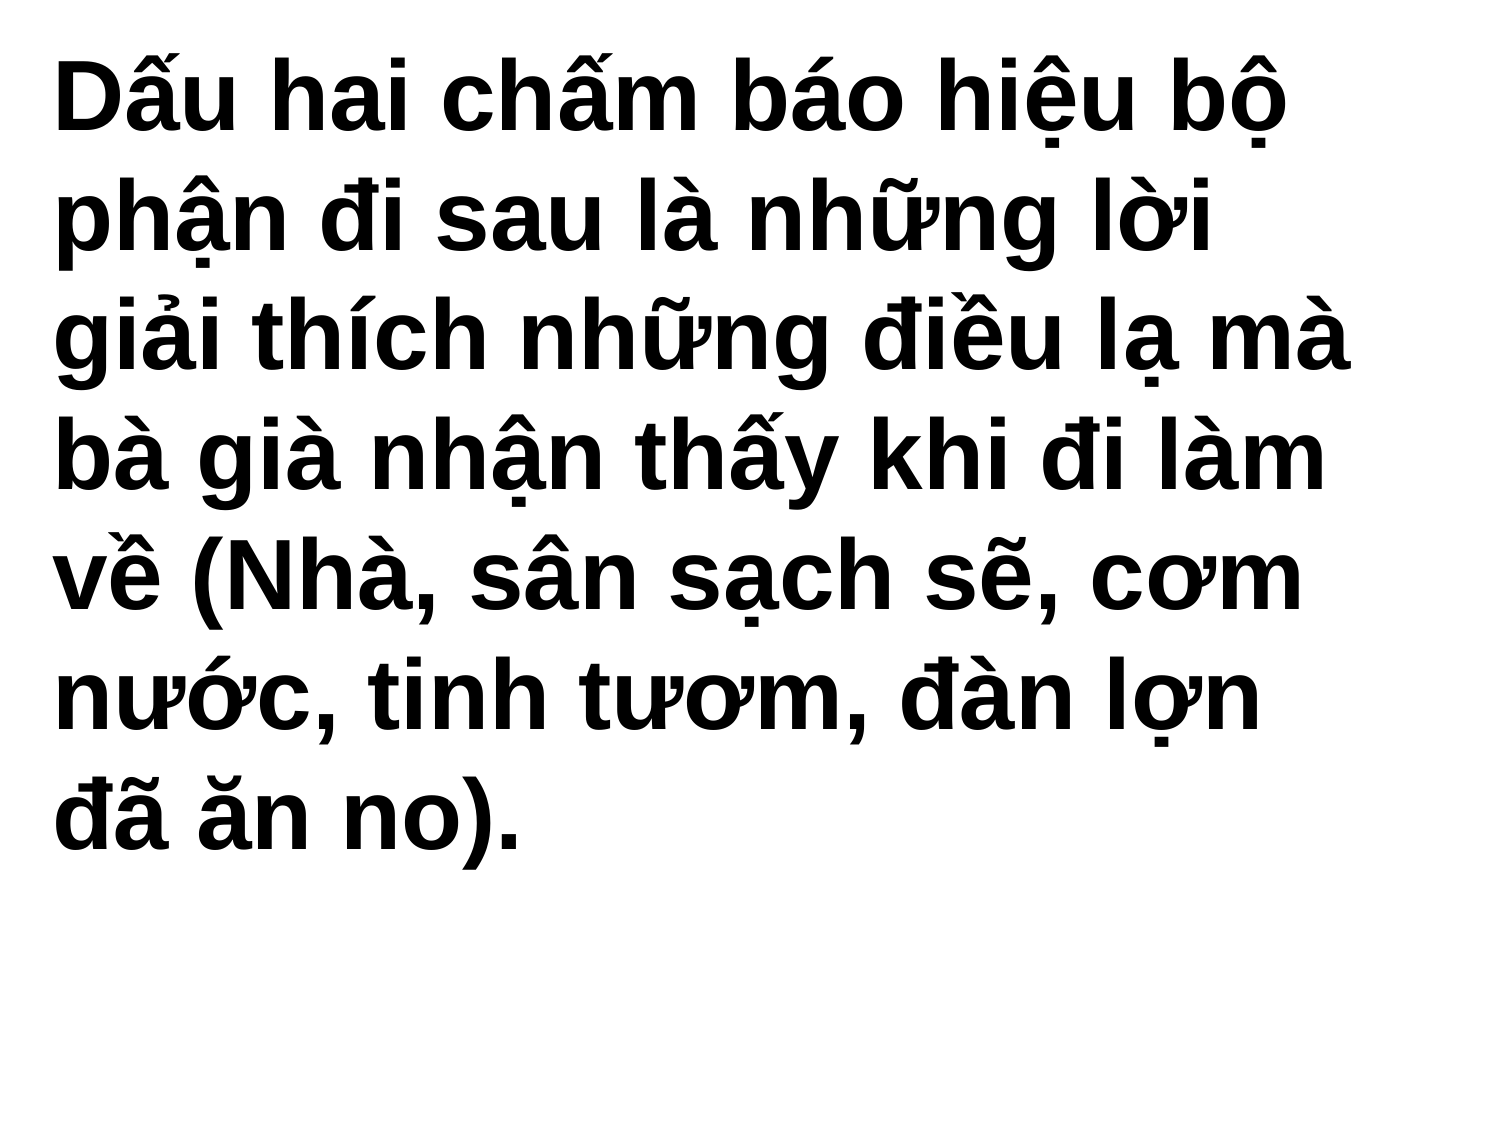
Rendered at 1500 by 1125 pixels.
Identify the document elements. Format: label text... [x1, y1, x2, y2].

text_box Dấu hai chấm báo hiệu bộ phận đi sau là những lời giải thích những điều lạ mà bà già nhận thấy khi đi làm về (Nhà, sân sạch sẽ, cơm nước, tinh tươm, đàn lợn đã ăn no). [37, 162, 1388, 738]
